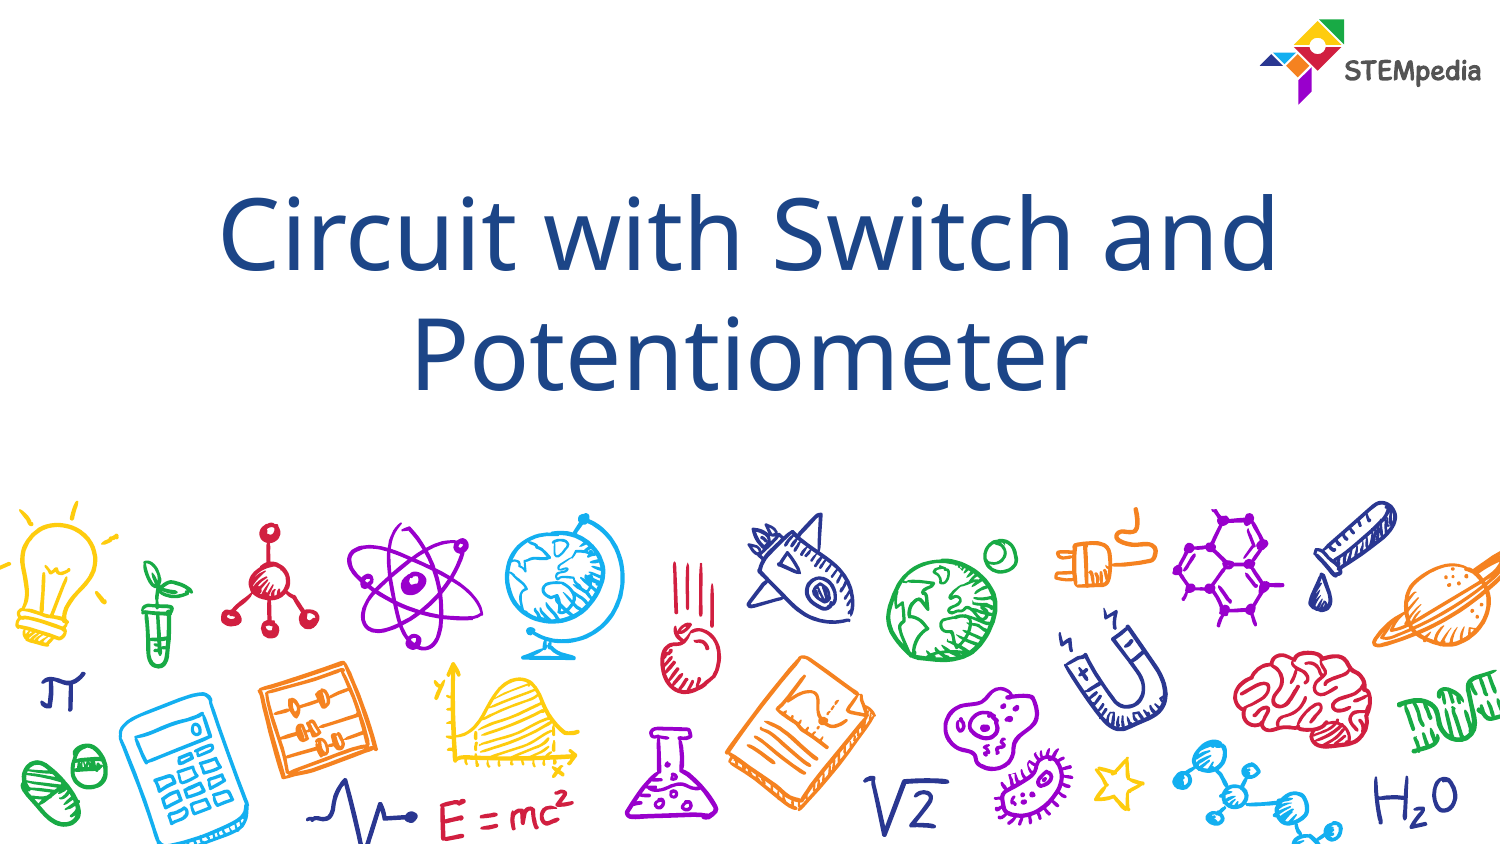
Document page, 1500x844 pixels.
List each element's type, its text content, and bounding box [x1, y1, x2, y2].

text_box Circuit with Switch and Potentiometer [182, 195, 1318, 386]
